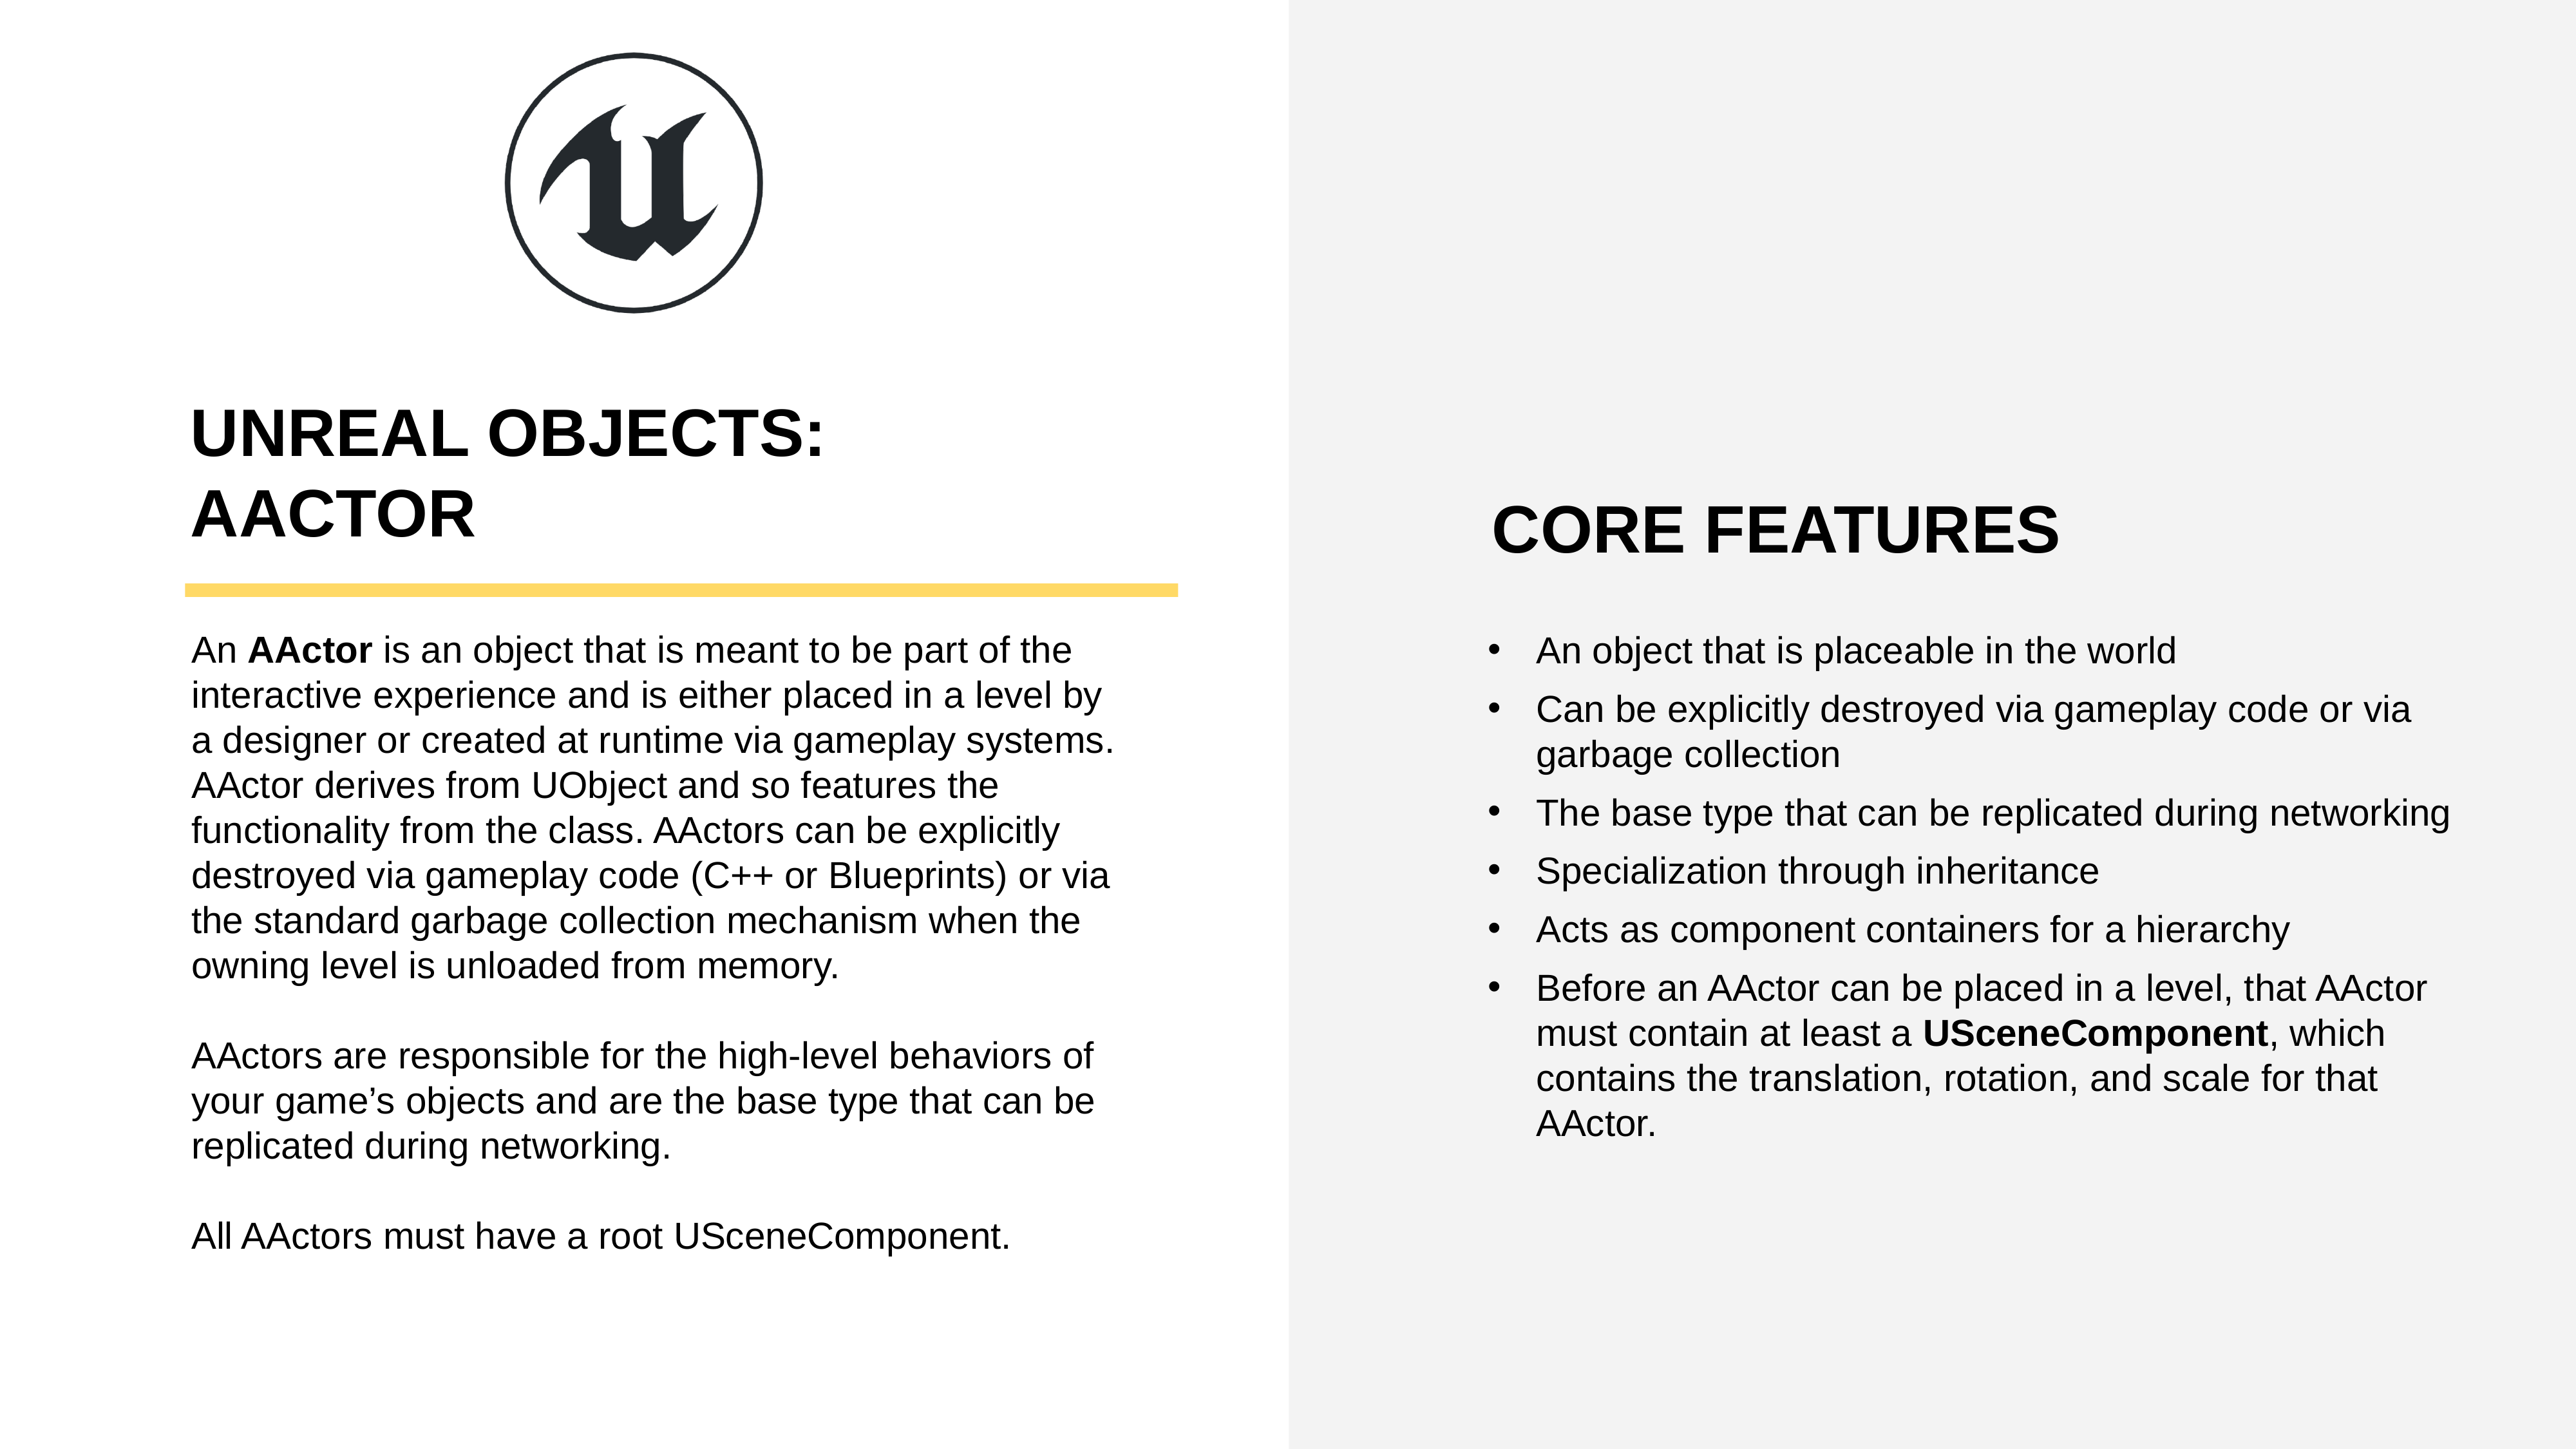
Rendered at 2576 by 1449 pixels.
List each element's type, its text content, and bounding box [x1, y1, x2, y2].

text_box [185, 583, 1179, 597]
text_box An AActor is an object that is meant to be part of the interactive experience and is either placed in a level by a designer or created at runtime via gameplay systems. AActor derives from UObject and so features the functionality from the class. AActors can be explicitly destroyed via gameplay code (C++ or Blueprints) or via the standard garbage collection mechanism when the owning level is unloaded from memory. AActors are responsible for the high-level behaviors of your game’s objects and are the base type that can be replicated during networking. All AActors must have a root USceneComponent. [185, 620, 1179, 1262]
text_box Core features [1486, 480, 2435, 572]
text_box [1289, 0, 2576, 1449]
text_box Unreal Objects: AActor [185, 384, 1133, 556]
text_box An object that is placeable in the world Can be explicitly destroyed via gameplay code or via garbage collection The base type that can be replicated during networking Specialization through inheritance Acts as component containers for a hierarchy Before an AActor can be placed in a level, that AActor must contain at least a USceneComponent, which contains the translation, rotation, and scale for that AActor. [1482, 620, 2459, 1150]
picture [495, 42, 773, 327]
